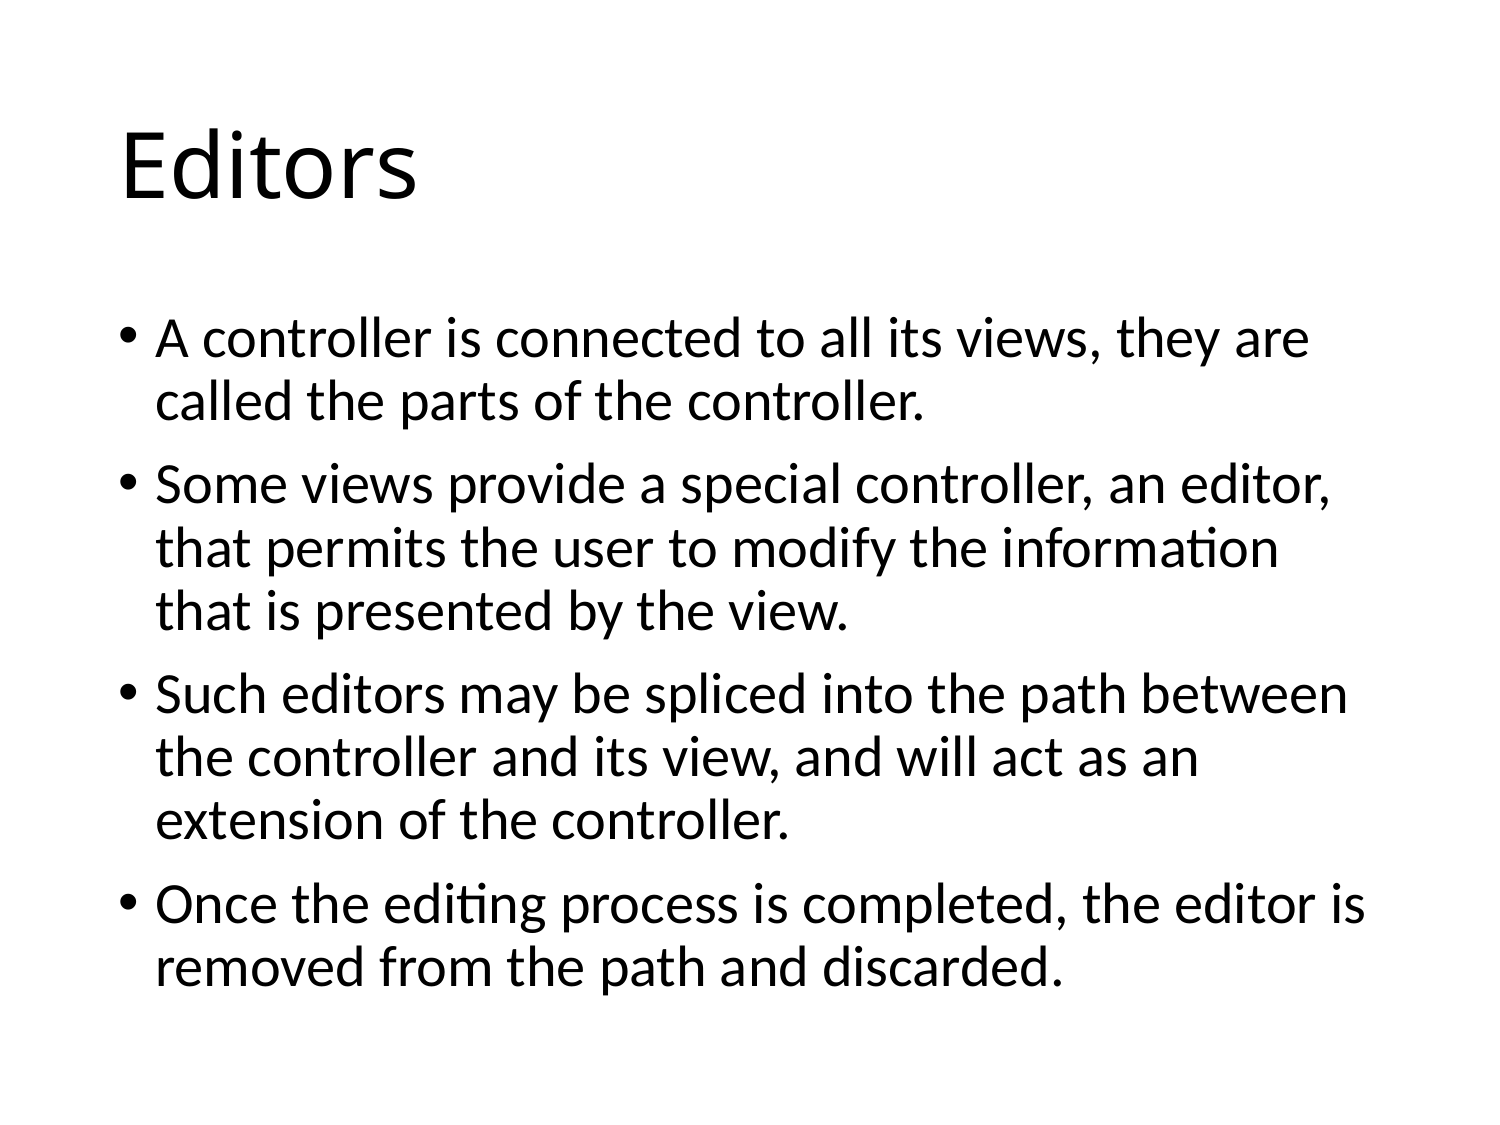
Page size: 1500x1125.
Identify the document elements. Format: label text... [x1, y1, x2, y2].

list A controller is connected to all its views, they are called the parts of the controller. Some views provide a special controller, an editor, that permits the user to modify the information that is presented by the view. Such editors may be spliced into the path between the controller and its view, and will act as an extension of the controller. Once the editing process is completed, the editor is removed from the path and discarded. [103, 299, 1397, 1014]
title Editors [103, 59, 1397, 278]
